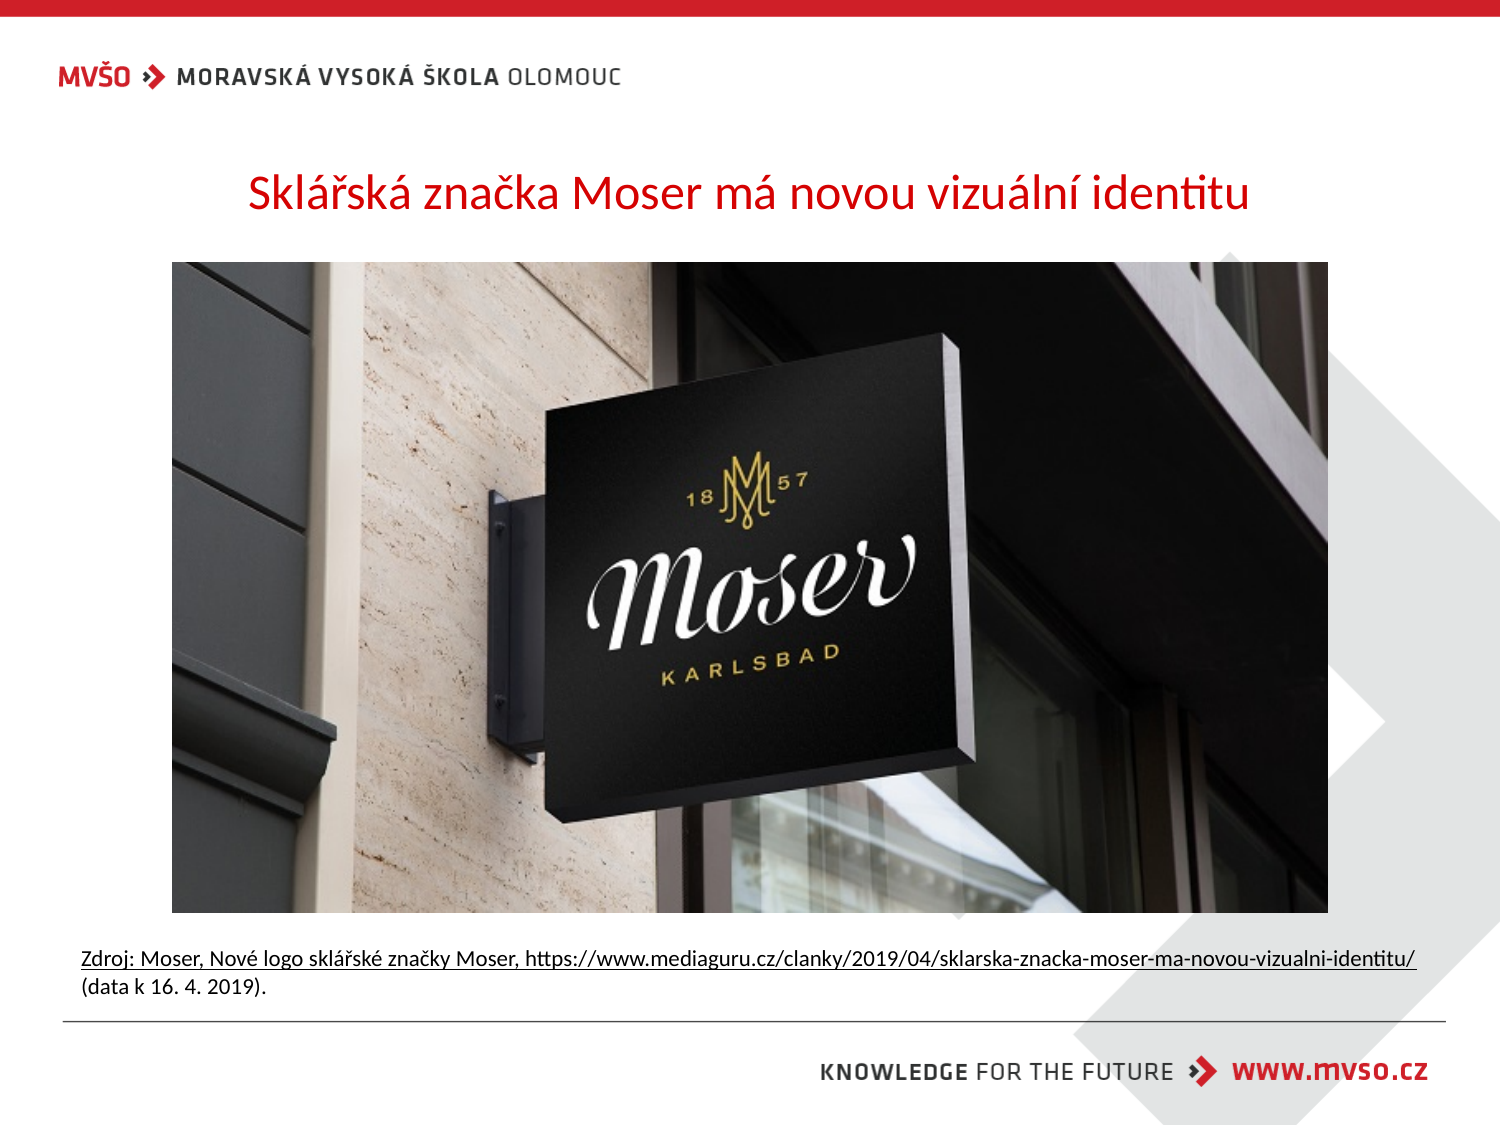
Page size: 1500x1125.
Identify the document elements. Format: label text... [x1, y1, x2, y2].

text_box Zdroj: Moser, Nové logo sklářské značky Moser, https://www.mediaguru.cz/clanky/2019/04/sklarska-znacka-moser-ma-novou-vizualni-identitu/ (data k 16. 4. 2019). [66, 936, 1460, 1007]
title Sklářská značka Moser má novou vizuální identitu [75, 129, 1425, 250]
list [75, 262, 1425, 936]
picture [0, 0, 1500, 1125]
